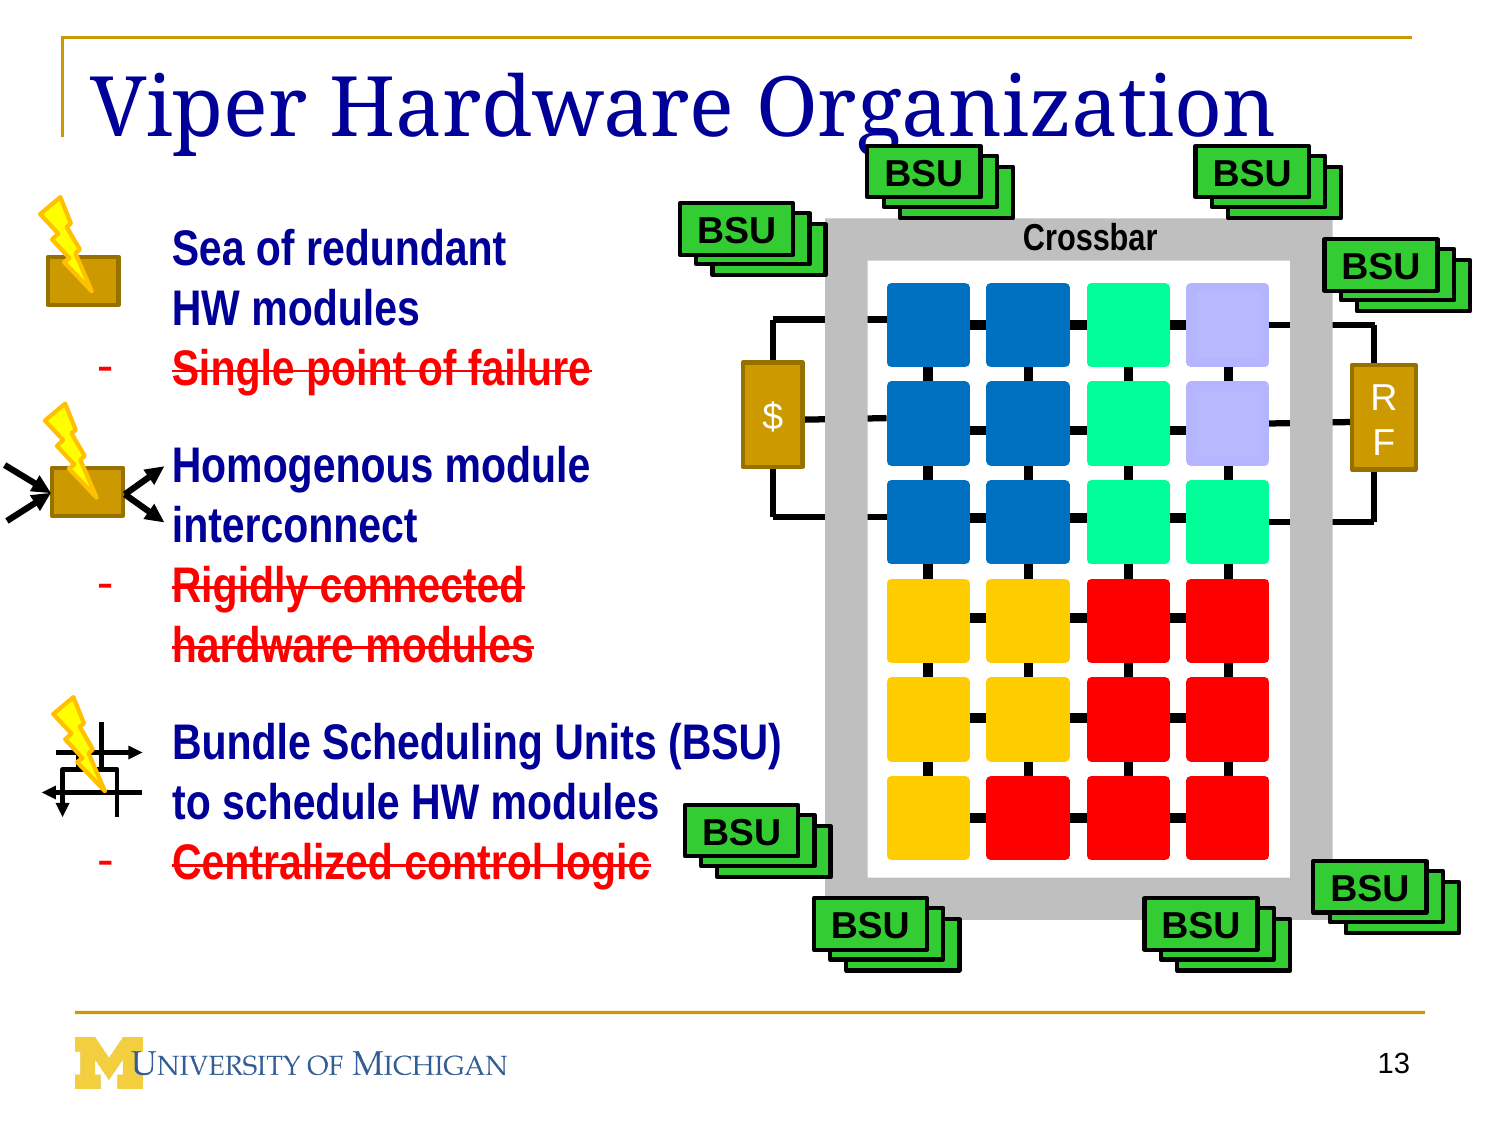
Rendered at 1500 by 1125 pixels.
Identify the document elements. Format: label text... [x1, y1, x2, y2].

title Viper Hardware Organization [74, 45, 1426, 151]
text_box Bundle Scheduling Units (BSU) to schedule HW modules Centralized control logic [82, 702, 674, 897]
text_box Sea of redundant HW modules Single point of failure [82, 207, 639, 403]
picture [75, 1037, 507, 1089]
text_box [41, 696, 143, 818]
slide_number 13 [1074, 1036, 1425, 1113]
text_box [890, 287, 1265, 856]
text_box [39, 196, 119, 306]
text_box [679, 145, 1471, 971]
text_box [4, 403, 165, 523]
text_box Homogenous module interconnect Rigidly connected hardware modules [82, 424, 620, 680]
